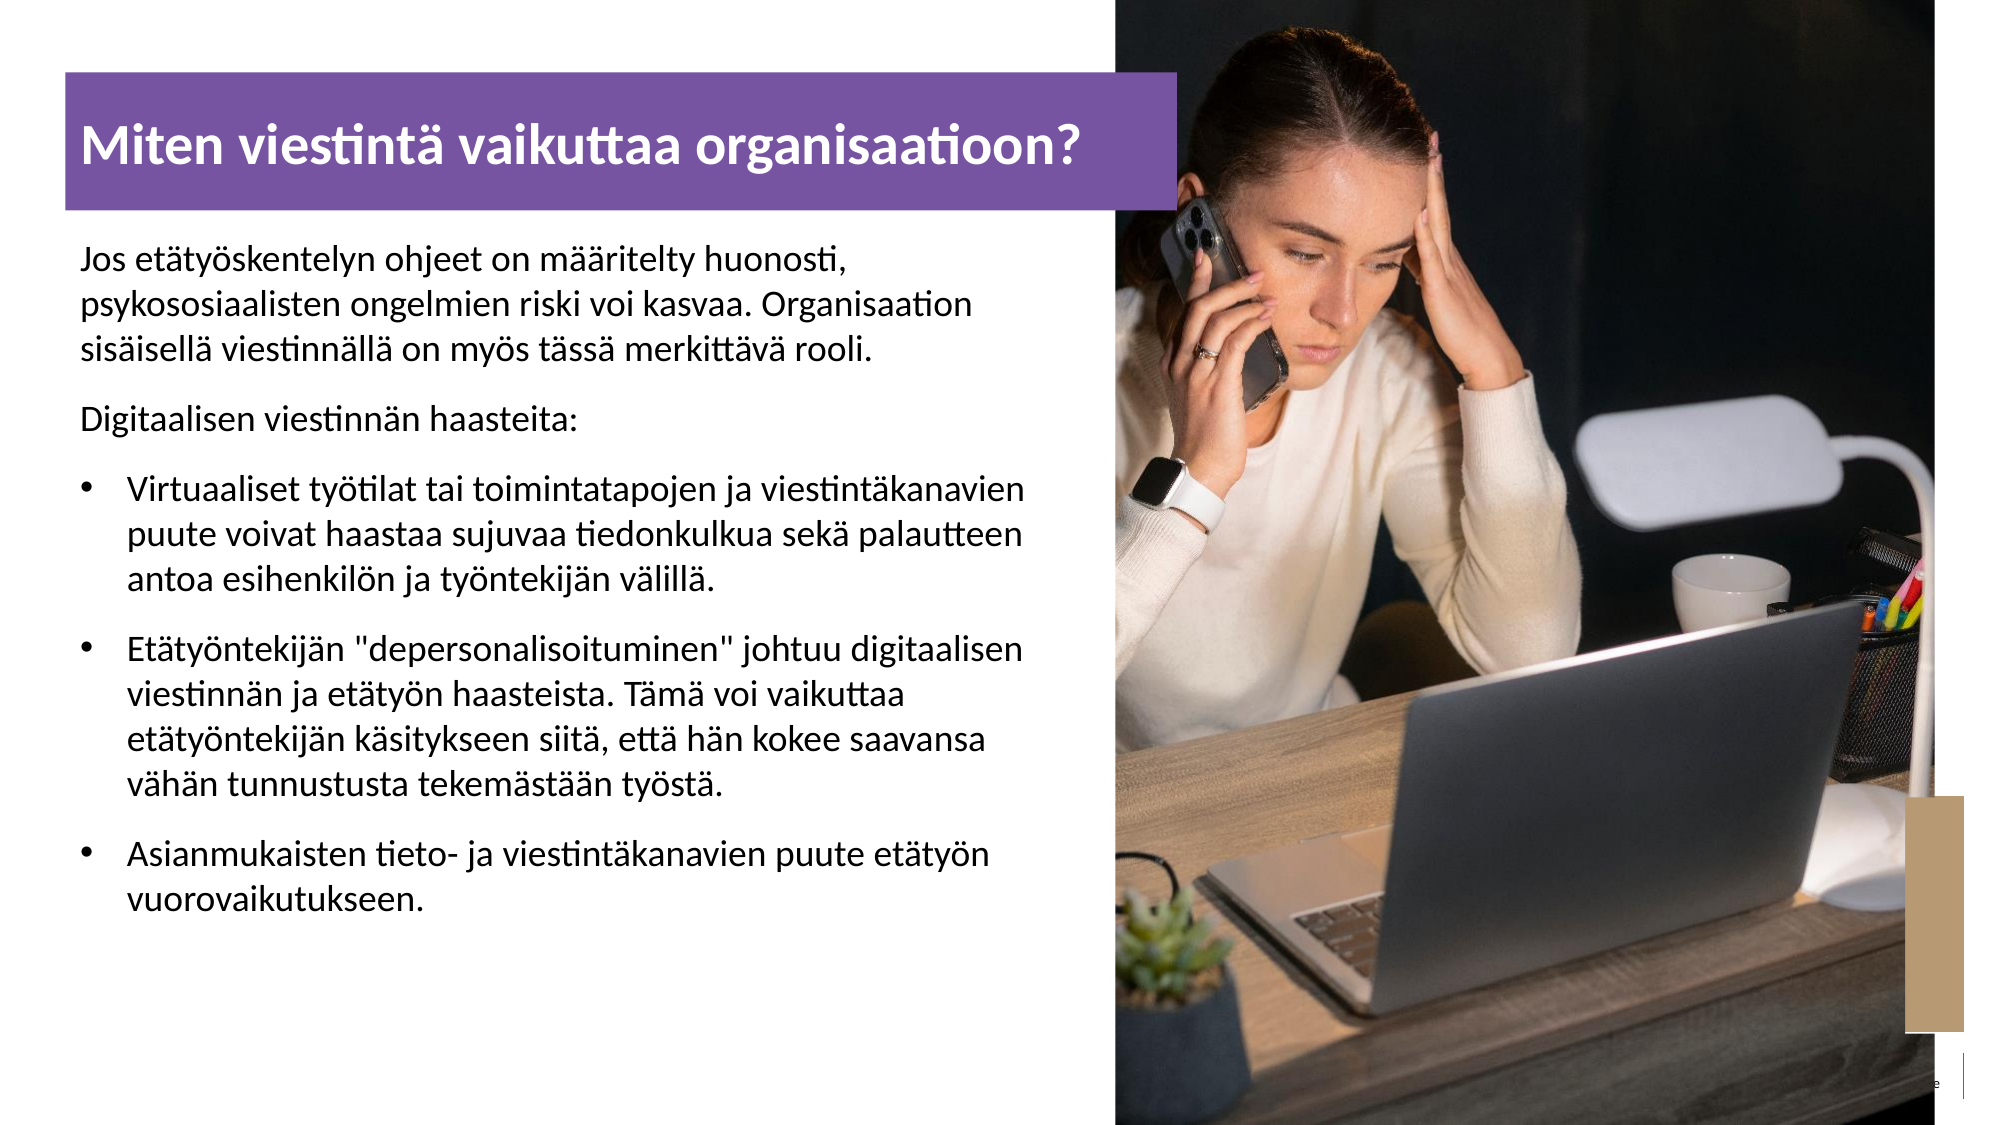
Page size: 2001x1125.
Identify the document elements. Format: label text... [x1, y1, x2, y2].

picture [1115, 0, 1935, 1125]
list Jos etätyöskentelyn ohjeet on määritelty huonosti, psykososiaalisten ongelmien riski voi kasvaa. Organisaation sisäisellä viestinnällä on myös tässä merkittävä rooli. Digitaalisen viestinnän haasteita: Virtuaaliset työtilat tai toimintatapojen ja viestintäkanavien puute voivat haastaa sujuvaa tiedonkulkua sekä palautteen antoa esihenkilön ja työntekijän välillä. Etätyöntekijän "depersonalisoituminen" johtuu digitaalisen viestinnän ja etätyön haasteista. Tämä voi vaikuttaa etätyöntekijän käsitykseen siitä, että hän kokee saavansa vähän tunnustusta tekemästään työstä. Asianmukaisten tieto- ja viestintäkanavien puute etätyön vuorovaikutukseen. [65, 226, 1070, 997]
list Miten viestintä vaikuttaa organisaatioon? [65, 72, 1115, 211]
